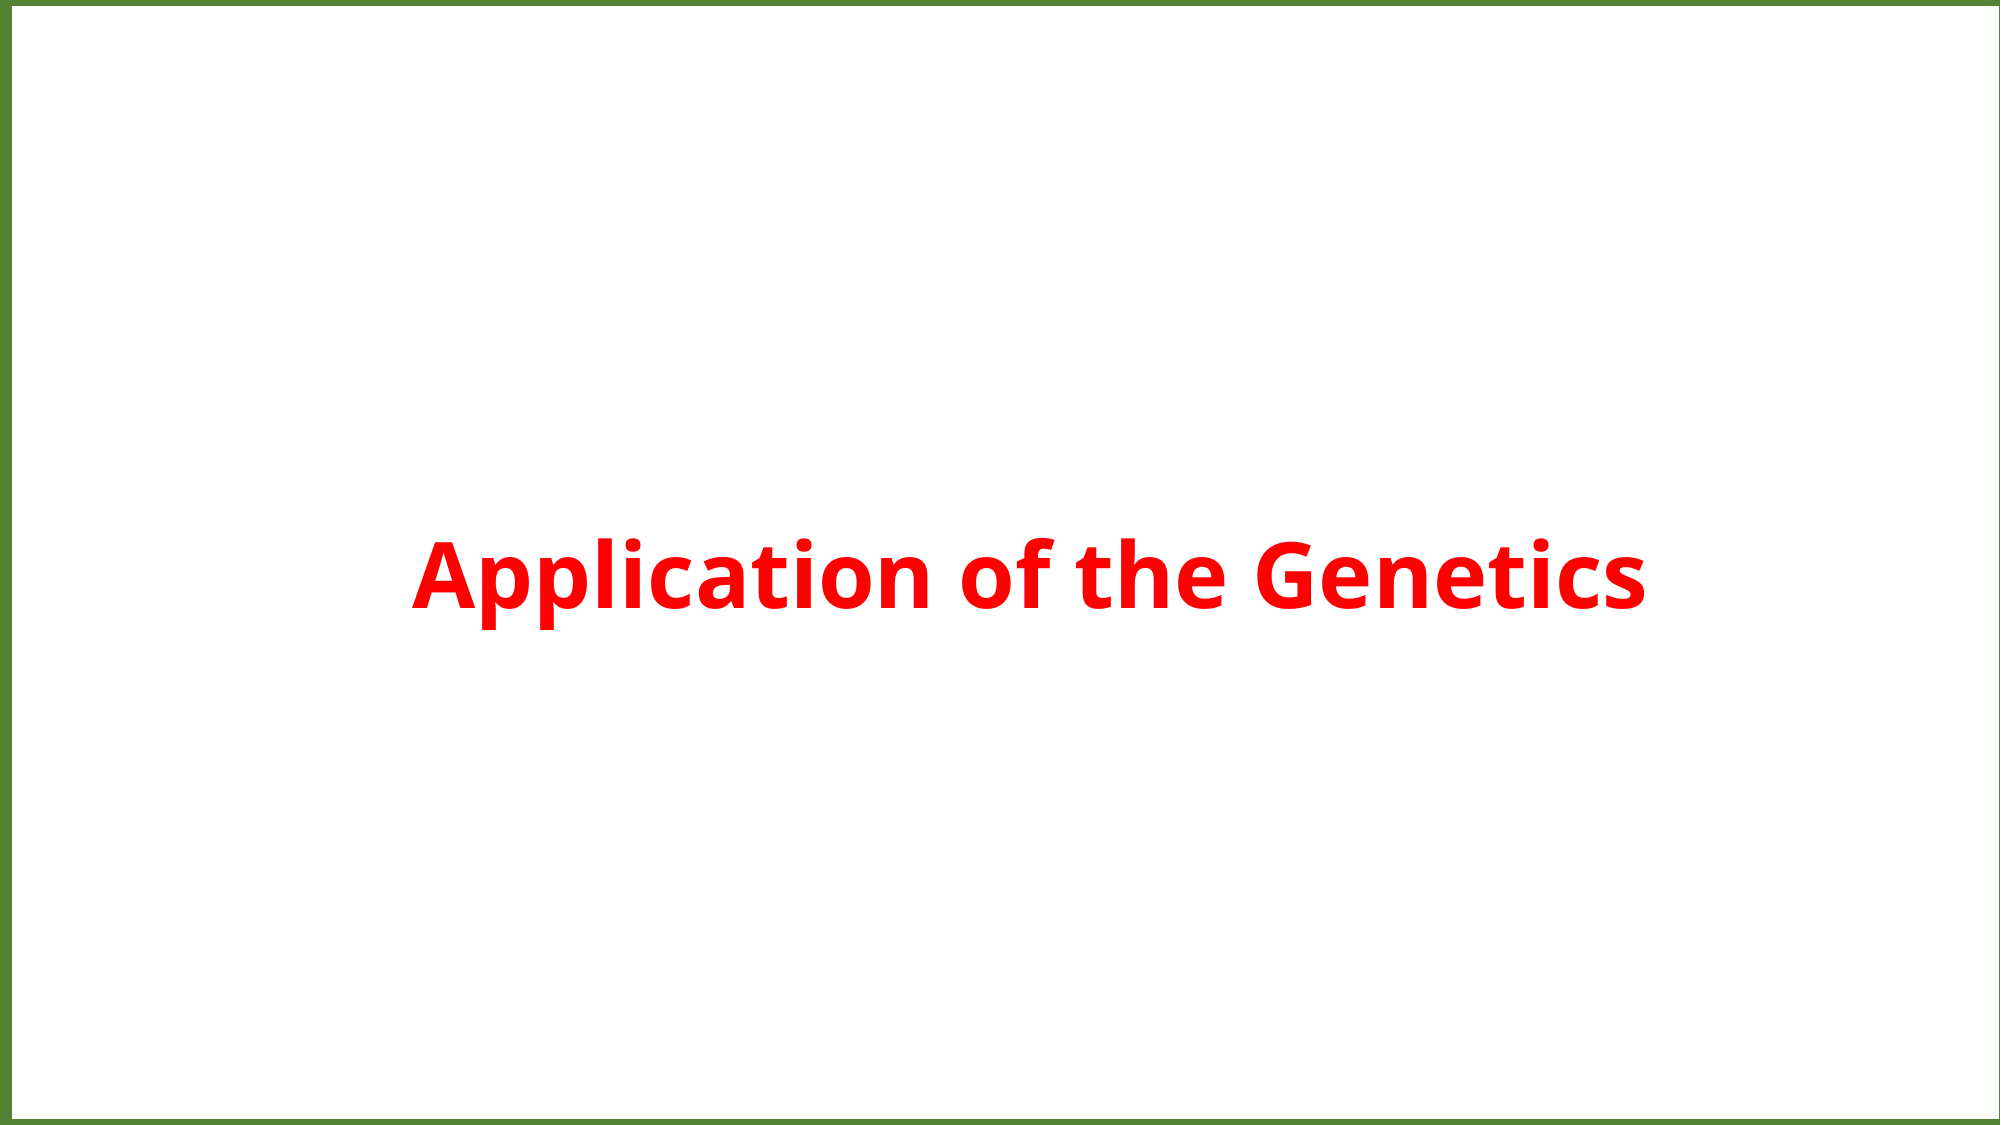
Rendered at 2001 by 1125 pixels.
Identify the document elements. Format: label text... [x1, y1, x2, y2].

text_box Application of the Genetics [355, 518, 1706, 636]
text_box [5, 0, 2000, 1125]
